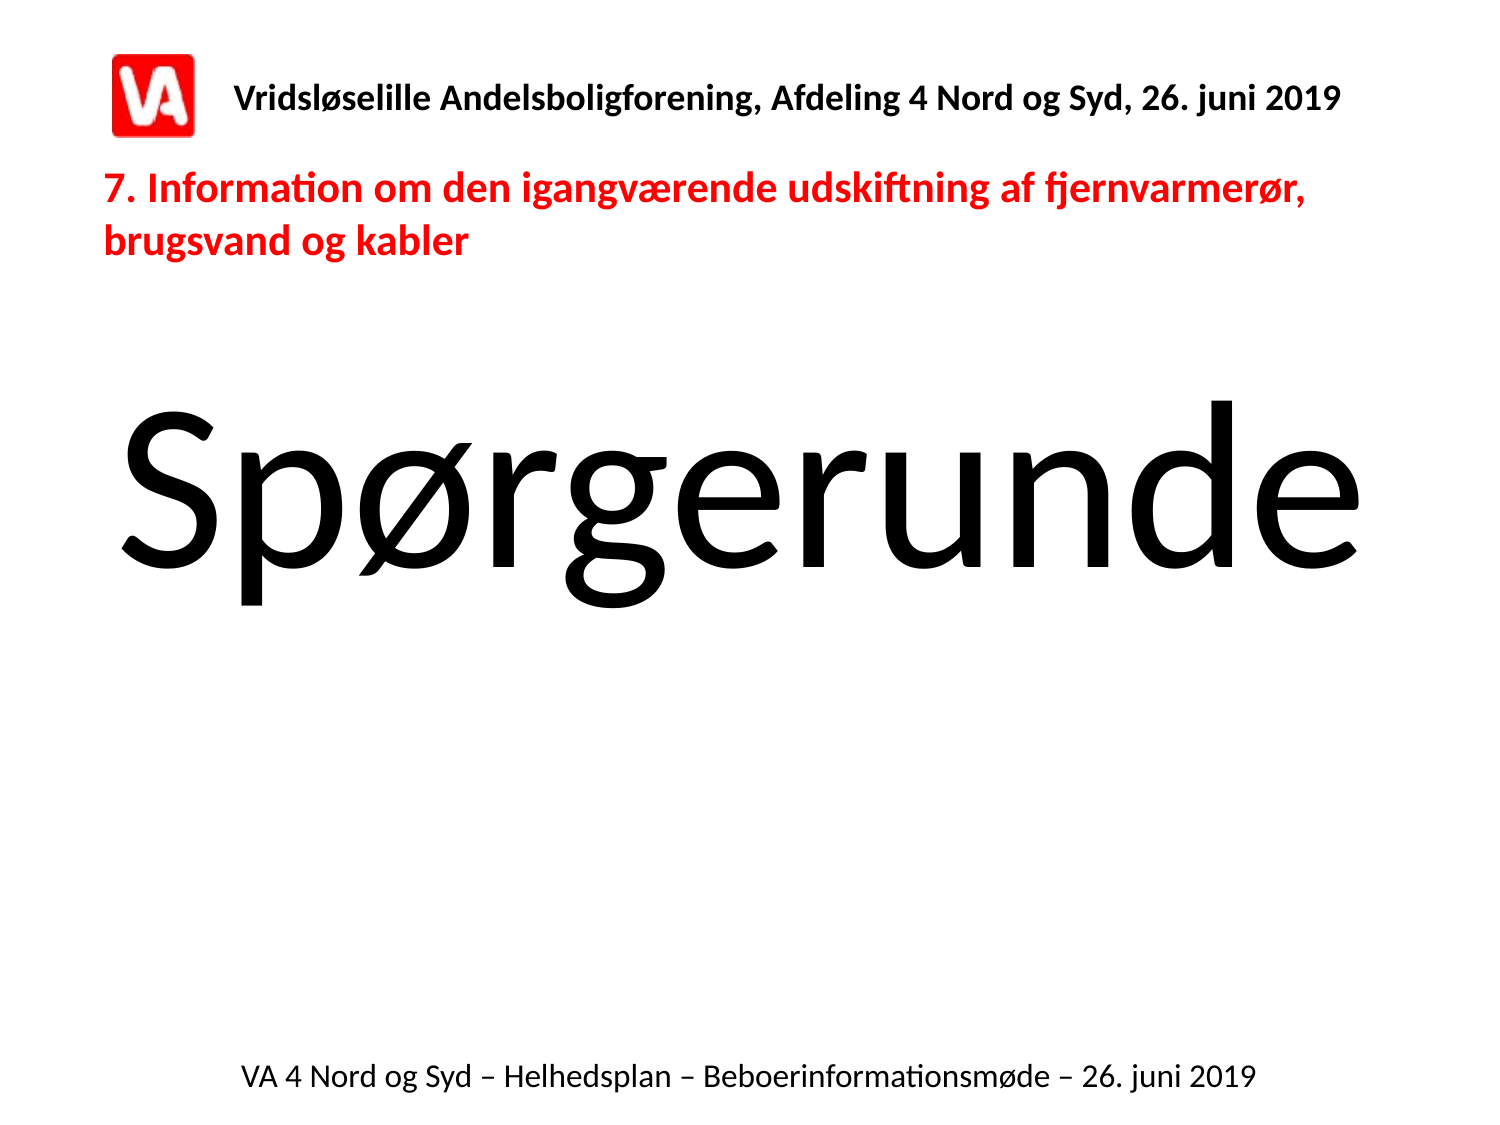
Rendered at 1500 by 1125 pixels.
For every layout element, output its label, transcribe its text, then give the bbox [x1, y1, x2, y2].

text_box 7. Information om den igangværende udskiftning af fjernvarmerør, brugsvand og kabler [88, 151, 1447, 272]
text_box Vridsløselille Andelsboligforening, Afdeling 4 Nord og Syd, 26. juni 2019 [218, 42, 1425, 149]
text_box VA 4 Nord og Syd – Helhedsplan – Beboerinformationsmøde – 26. juni 2019 [226, 1046, 1273, 1102]
text_box Spørgerunde [72, 219, 1423, 963]
picture [111, 54, 195, 138]
